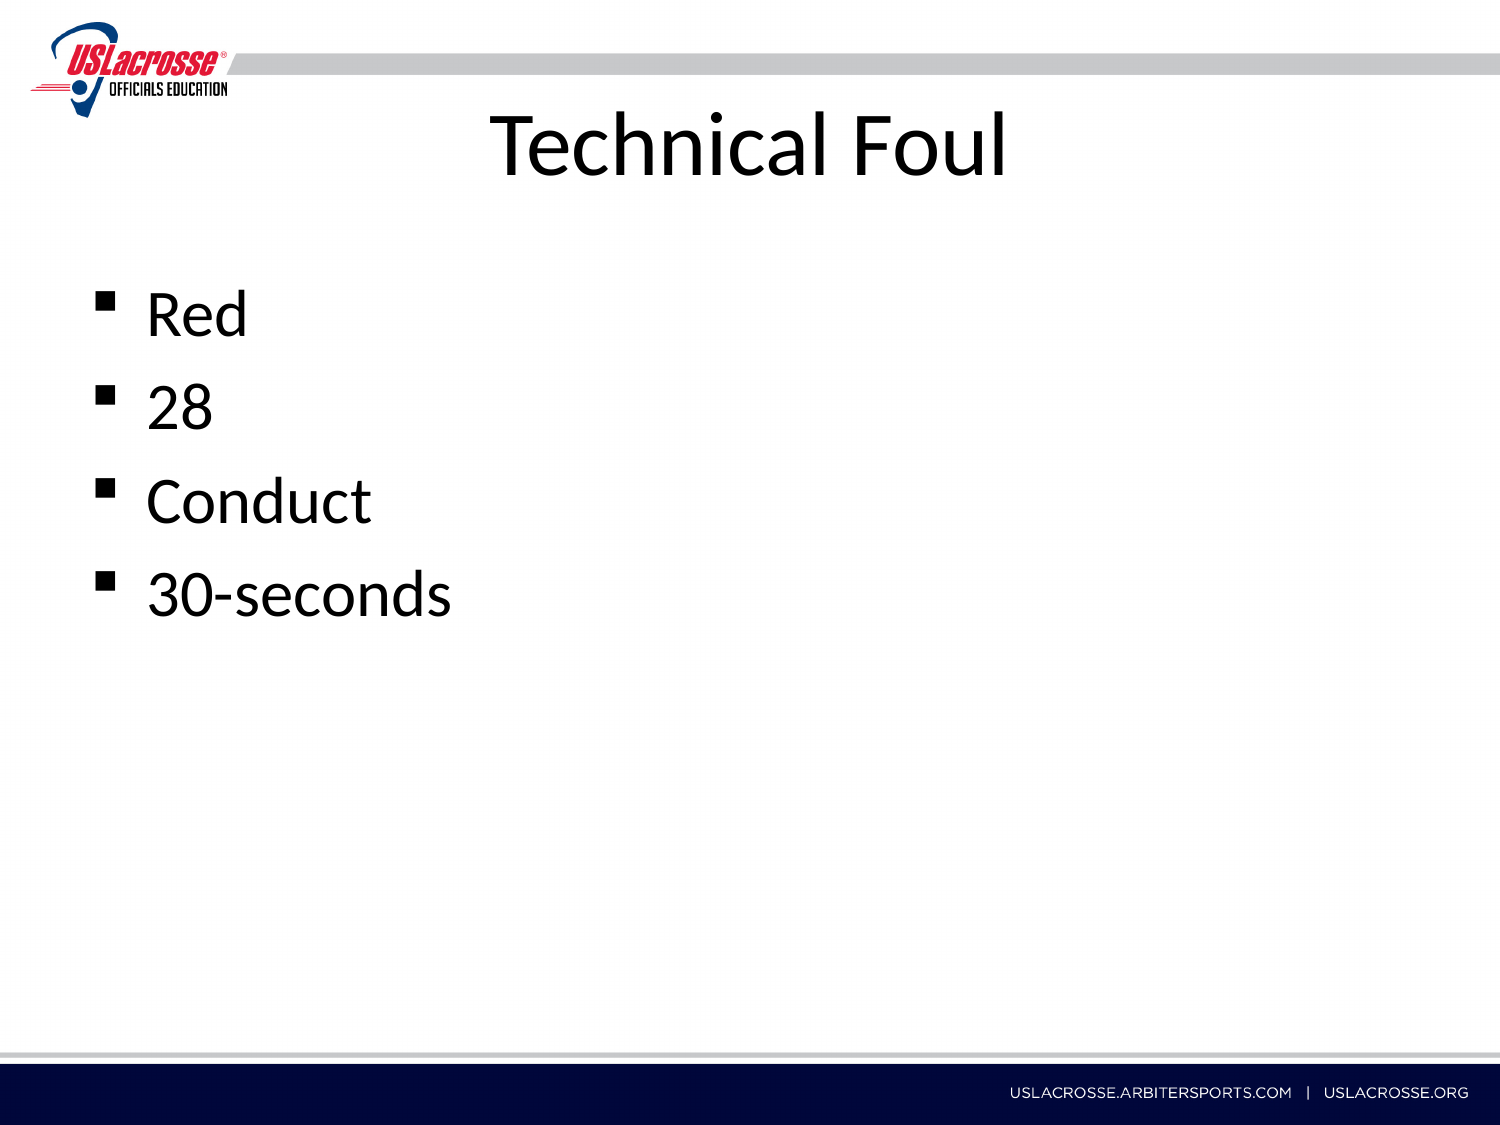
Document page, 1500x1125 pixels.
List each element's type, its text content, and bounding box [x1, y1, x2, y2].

list Red 28 Conduct 30-seconds [75, 262, 1425, 1052]
title Technical Foul [75, 45, 1425, 233]
picture [0, 0, 1500, 1125]
